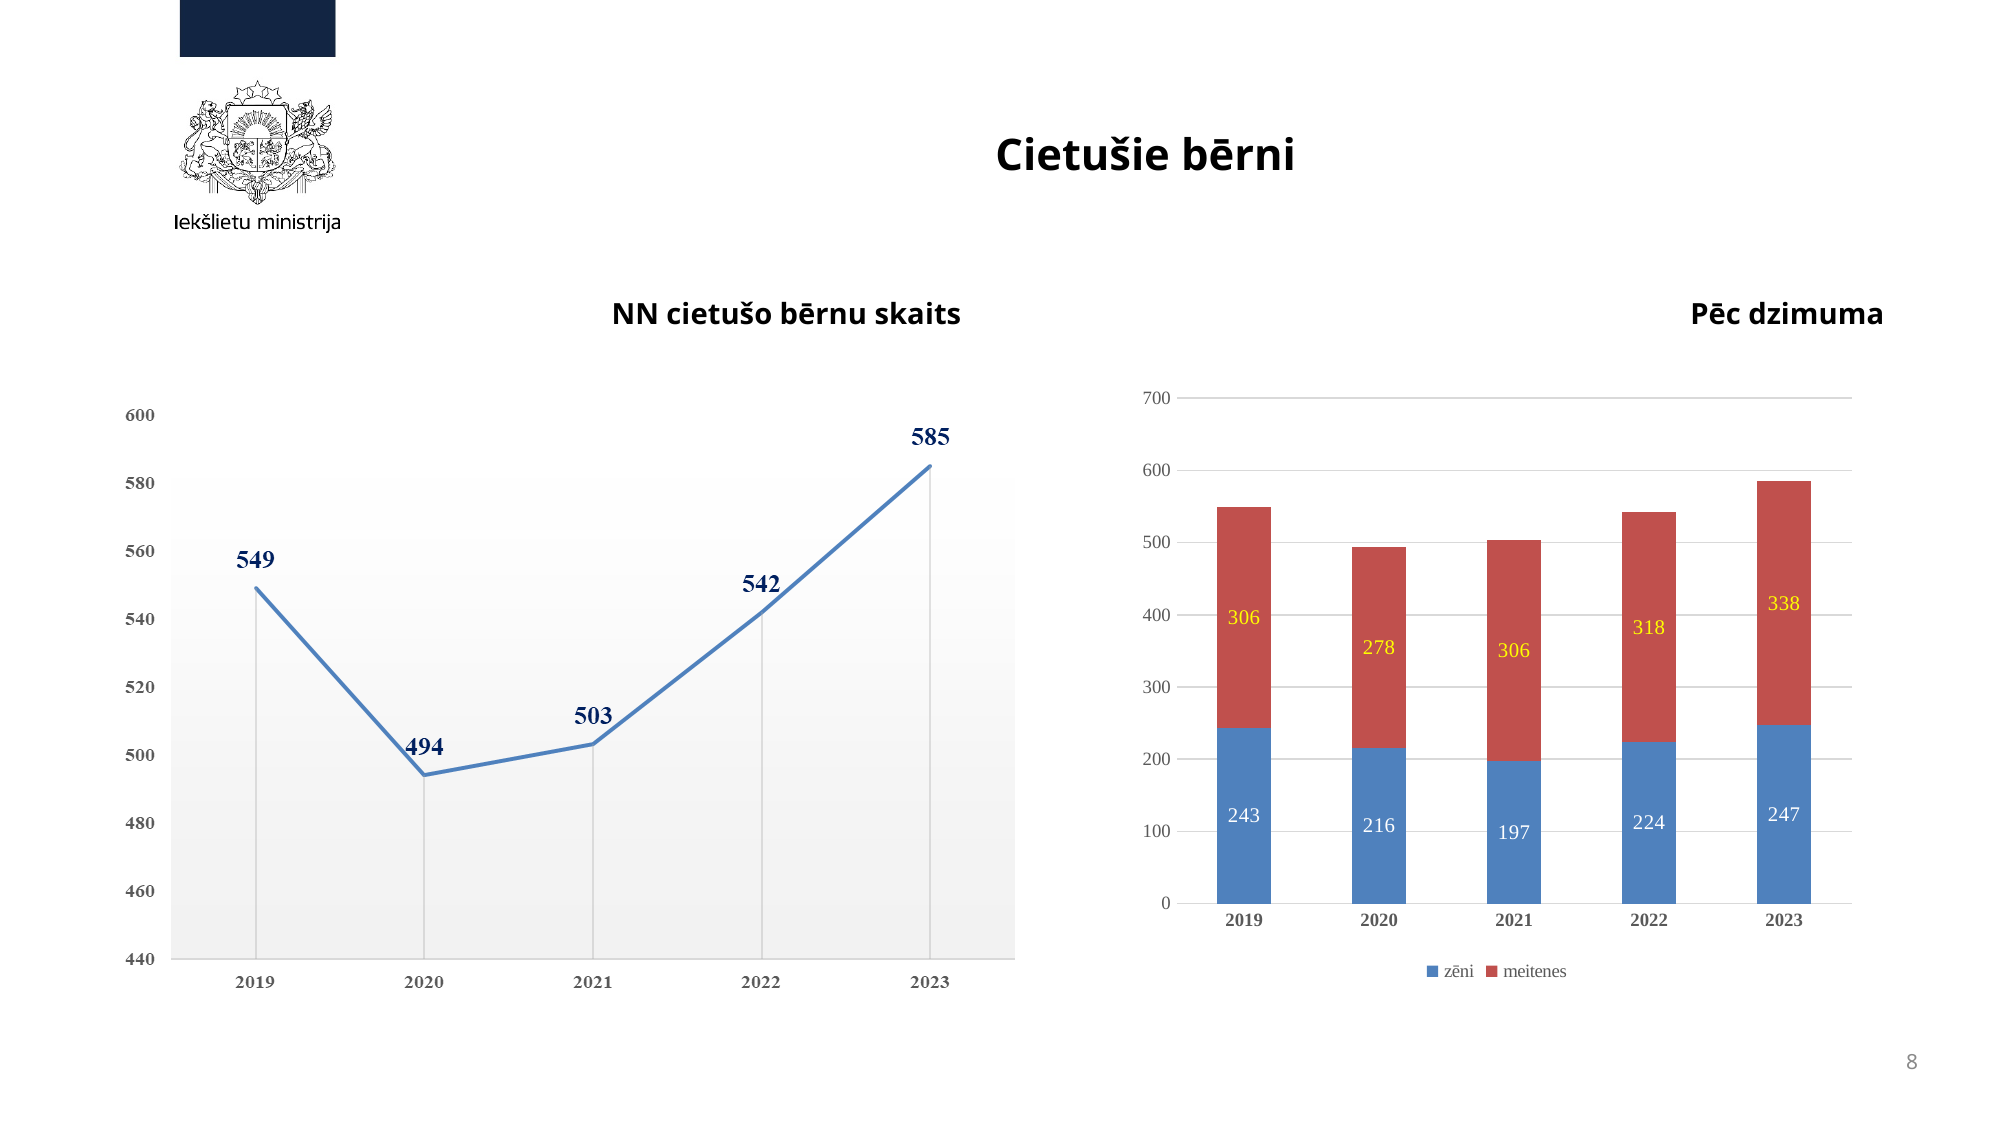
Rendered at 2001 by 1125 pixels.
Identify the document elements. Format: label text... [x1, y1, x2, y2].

picture [175, 0, 340, 233]
chart [1127, 374, 1867, 989]
list Pēc dzimuma [1250, 287, 1900, 375]
slide_number 8 [1866, 1037, 1934, 1088]
title Cietušie bērni [391, 50, 1900, 188]
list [103, 383, 1047, 1014]
list NN cietušo bērnu skaits [156, 287, 978, 375]
